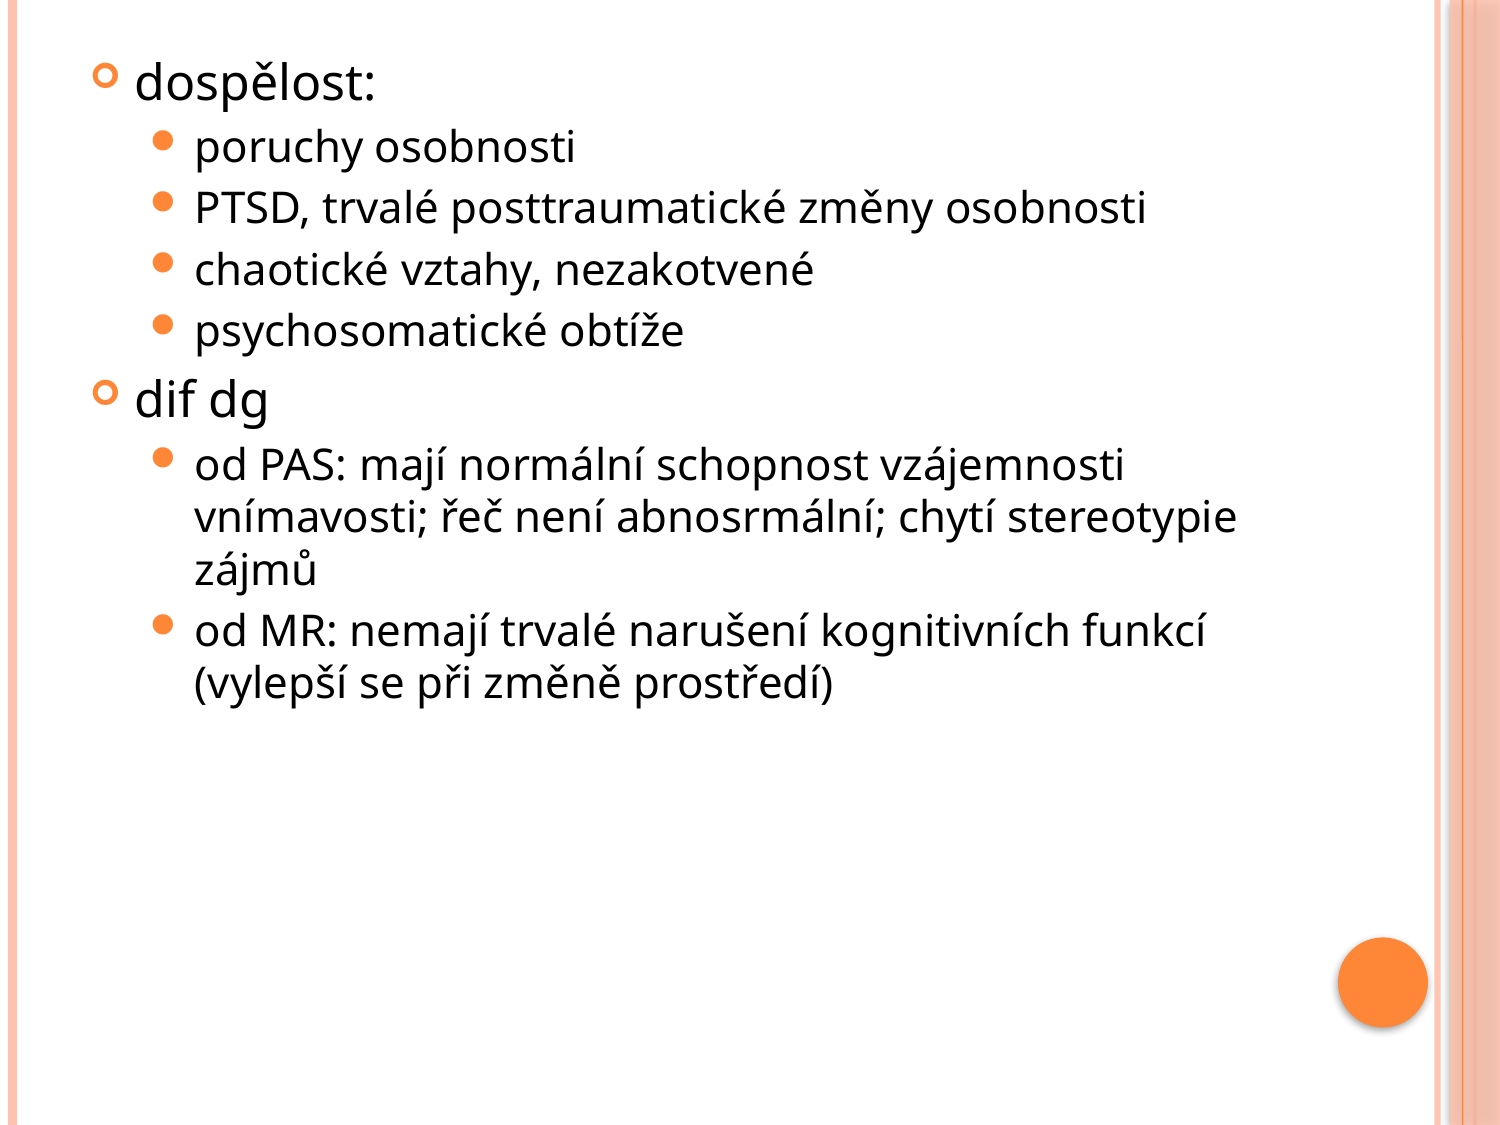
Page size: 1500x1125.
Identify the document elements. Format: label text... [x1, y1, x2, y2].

list dospělost: poruchy osobnosti PTSD, trvalé posttraumatické změny osobnosti chaotické vztahy, nezakotvené psychosomatické obtíže dif dg od PAS: mají normální schopnost vzájemnosti vnímavosti; řeč není abnosrmální; chytí stereotypie zájmů od MR: nemají trvalé narušení kognitivních funkcí (vylepší se při změně prostředí) [75, 42, 1300, 1062]
